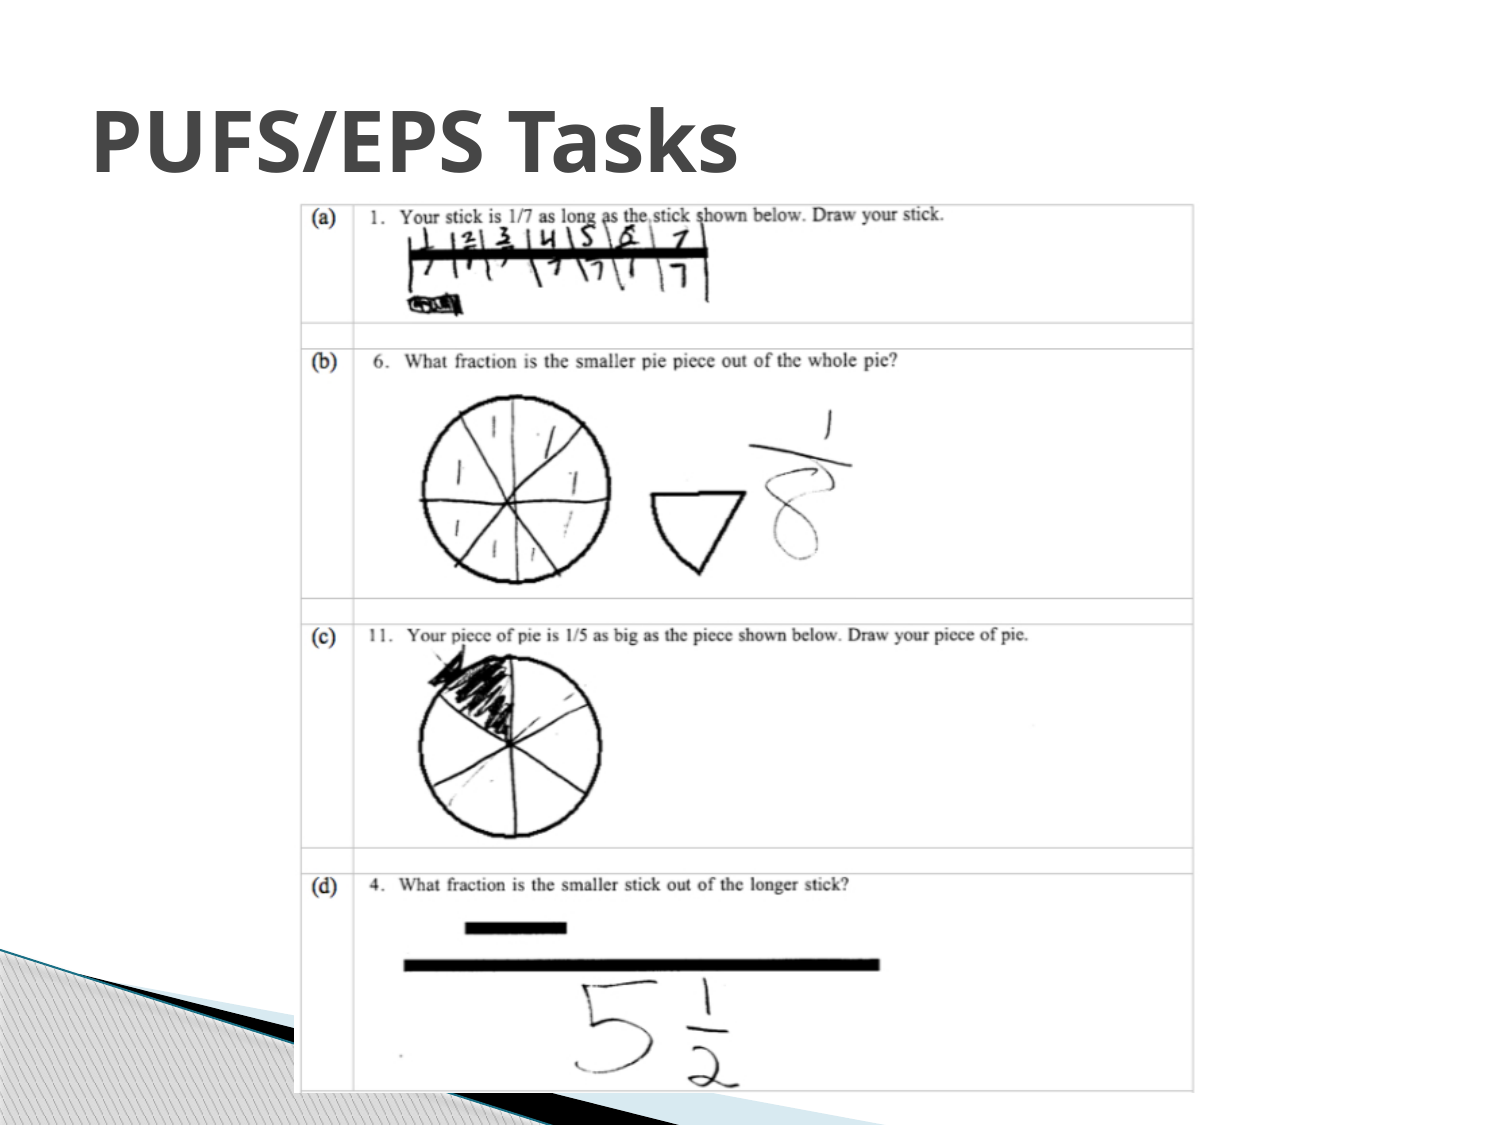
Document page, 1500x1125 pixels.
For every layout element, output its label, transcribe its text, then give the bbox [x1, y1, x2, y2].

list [0, 199, 1500, 1094]
title PUFS/EPS Tasks [75, 45, 1425, 199]
